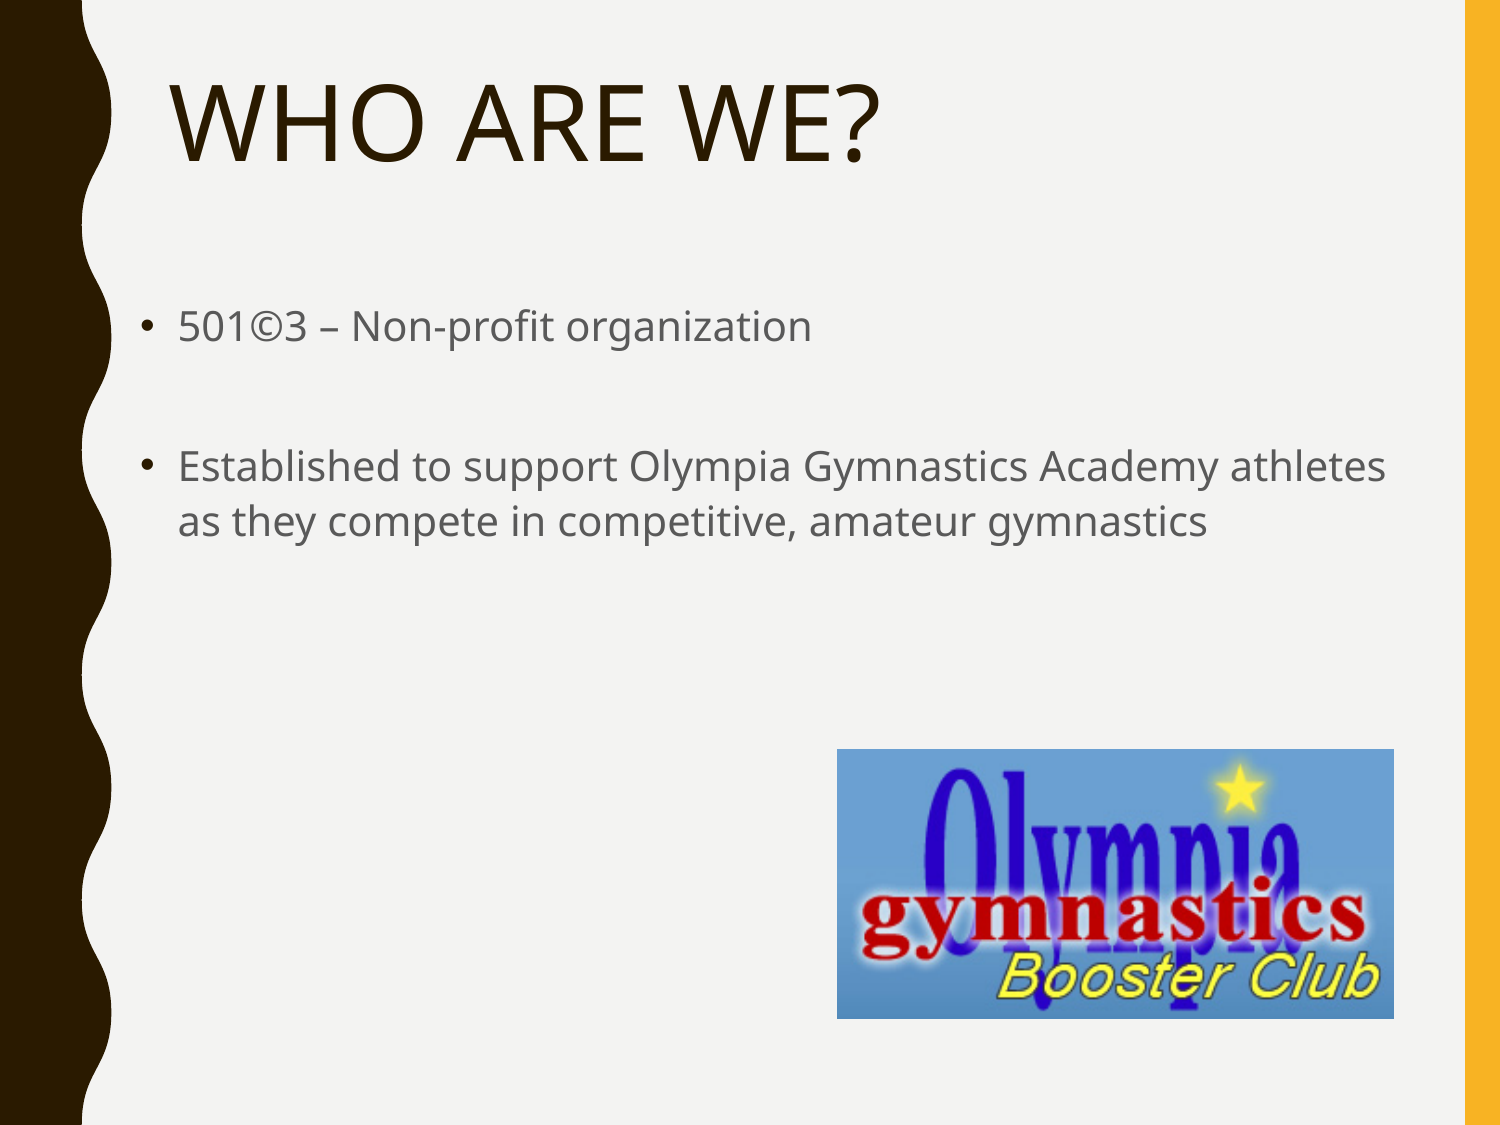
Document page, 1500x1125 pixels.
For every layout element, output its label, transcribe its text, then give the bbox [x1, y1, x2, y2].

title WHO ARE WE? [154, 62, 1407, 287]
picture [837, 749, 1394, 1019]
list 501©3 – Non-profit organization Established to support Olympia Gymnastics Academy athletes as they compete in competitive, amateur gymnastics [125, 287, 1425, 1030]
